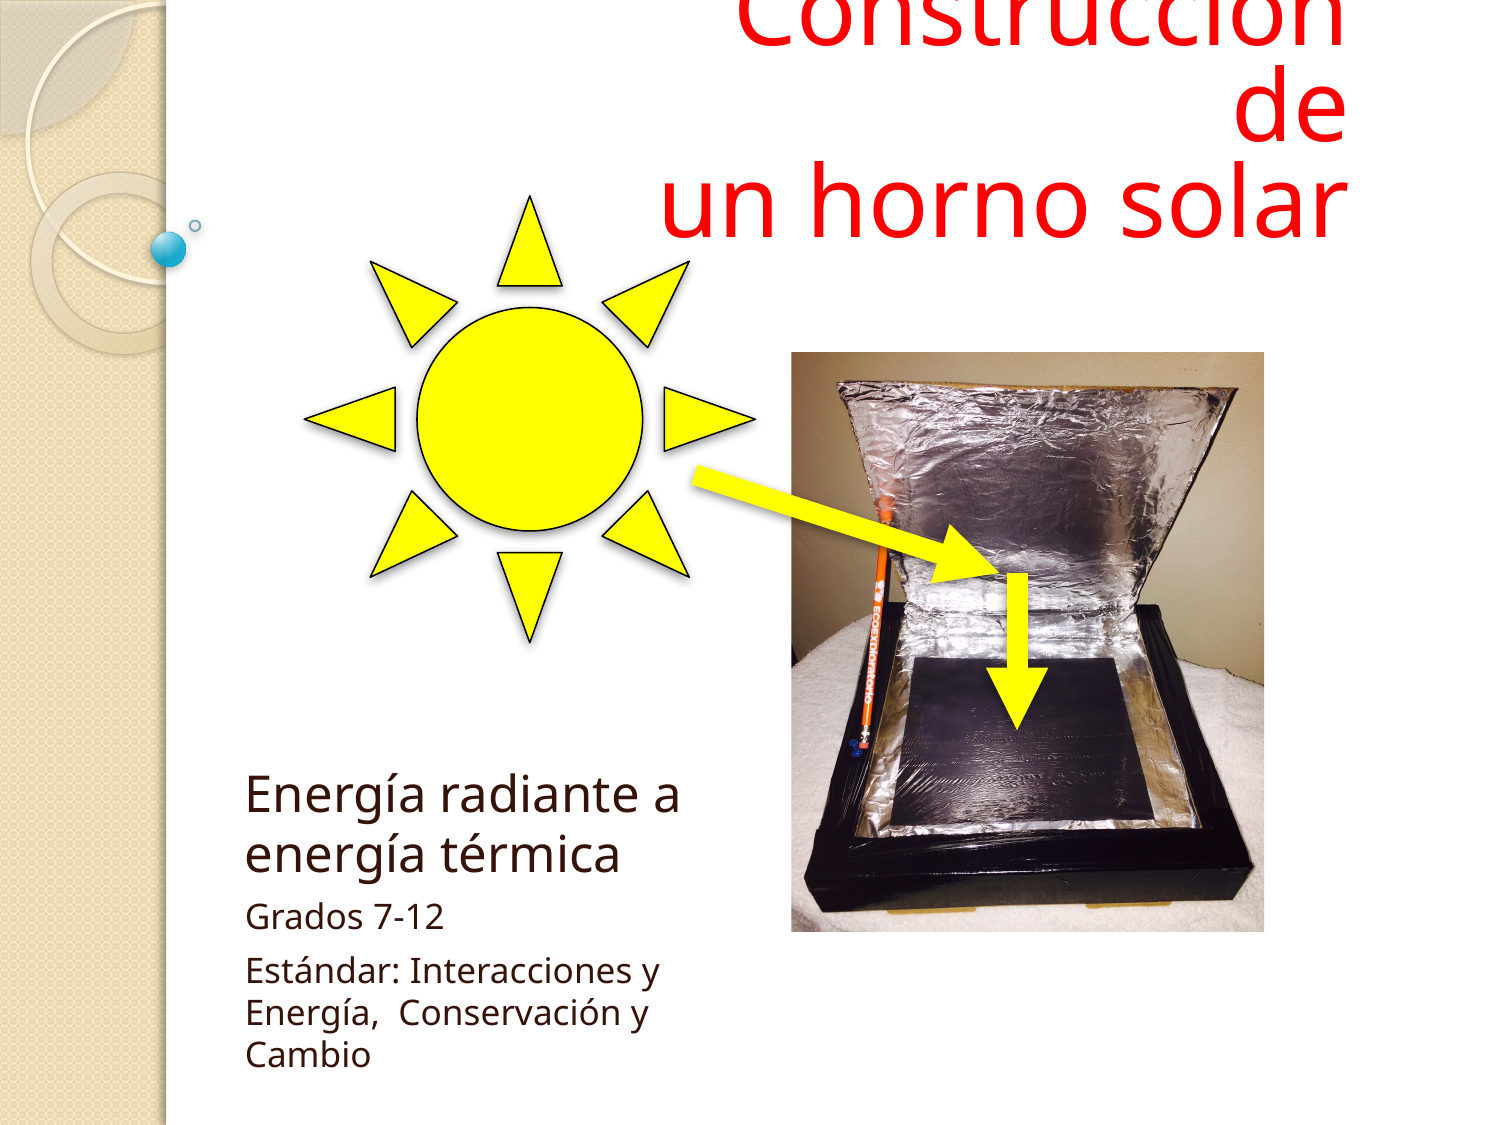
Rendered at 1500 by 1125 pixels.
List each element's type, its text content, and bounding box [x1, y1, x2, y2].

text_box [496, 551, 563, 644]
text_box [369, 260, 459, 349]
text_box [663, 386, 757, 453]
subtitle Energía radiante a energía térmica Grados 7-12 Estándar: Interacciones y Energía, Conservación y Cambio [225, 772, 780, 1083]
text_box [694, 474, 1000, 574]
text_box [601, 490, 688, 578]
text_box [496, 195, 563, 287]
title Construcción de un horno solar [608, 28, 1365, 264]
text_box [601, 260, 690, 349]
picture [791, 352, 1265, 933]
text_box [303, 386, 396, 453]
text_box [416, 306, 644, 532]
text_box [369, 490, 459, 578]
